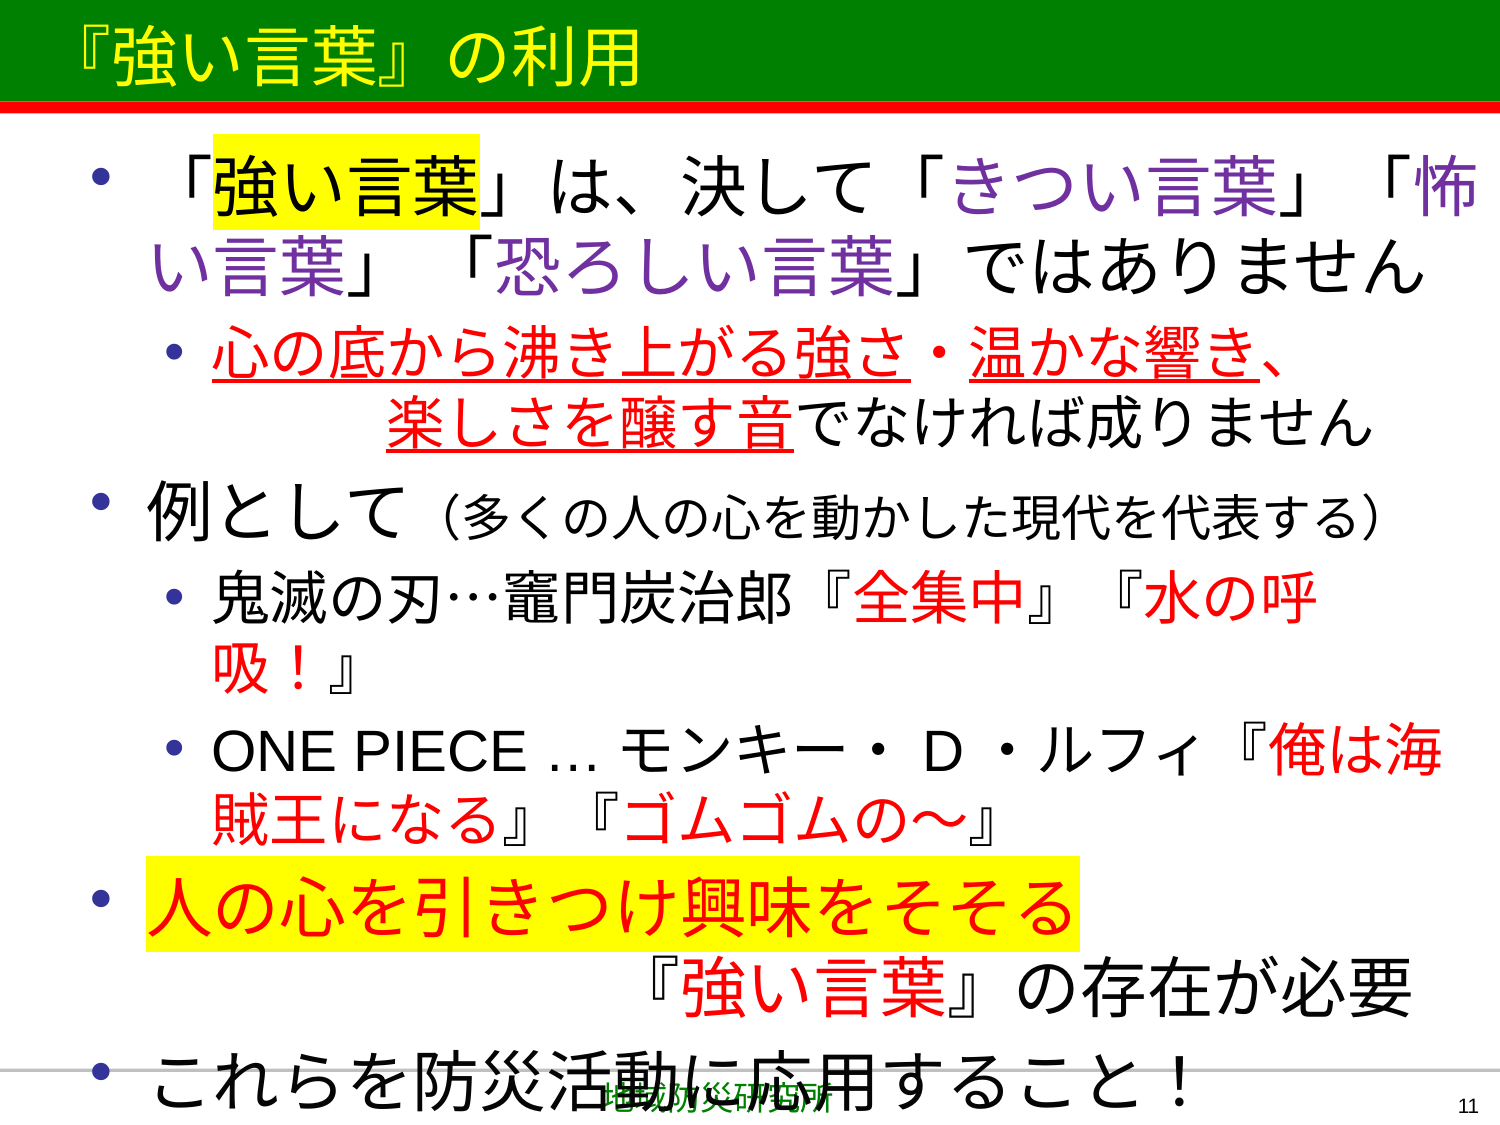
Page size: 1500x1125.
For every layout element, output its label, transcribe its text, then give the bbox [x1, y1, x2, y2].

list 「強い言葉」は、決して「きつい言葉」「怖い言葉」 「恐ろしい言葉」ではありません 心の底から沸き上がる強さ・温かな響き、 楽しさを醸す音でなければ成りません 例として（多くの人の心を動かした現代を代表する） 鬼滅の刃…竈門炭治郎『全集中』『水の呼吸！』 ONE PIECE …モンキー・D・ルフィ『俺は海賊王になる』『ゴムゴムの～』 人の心を引きつけ興味をそそる 『強い言葉』の存在が必要 これらを防災活動に応用すること！ [75, 137, 1500, 1059]
title 『強い言葉』の利用 [29, 7, 1380, 114]
